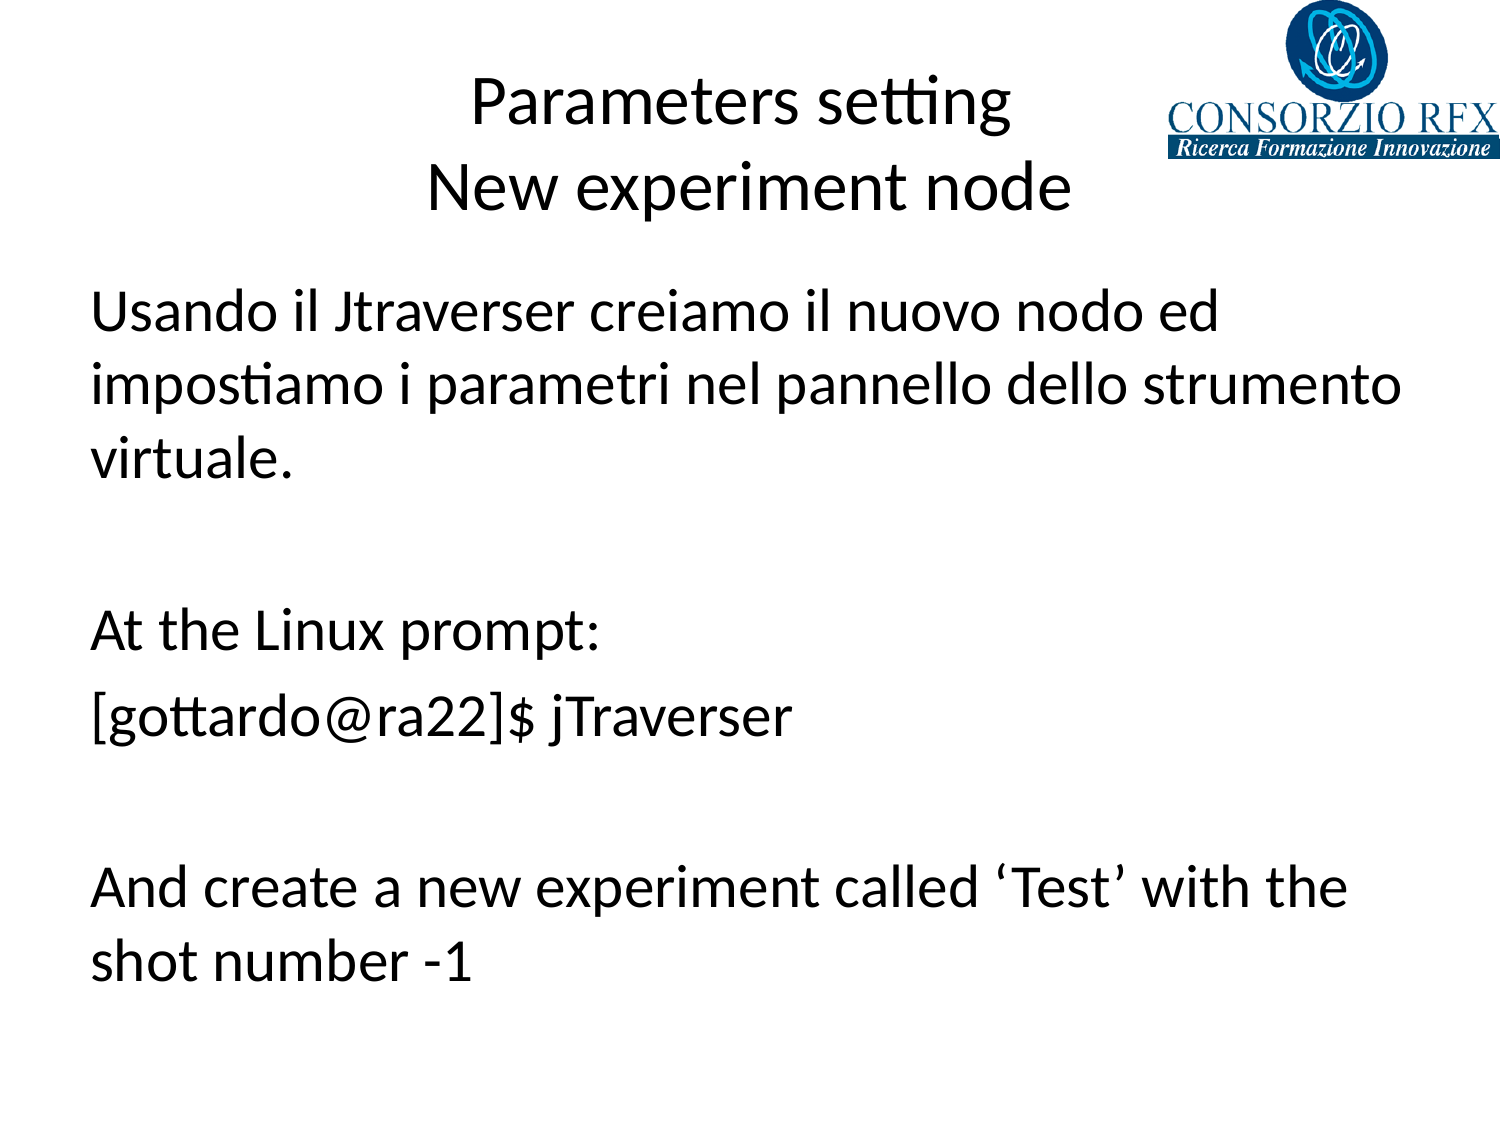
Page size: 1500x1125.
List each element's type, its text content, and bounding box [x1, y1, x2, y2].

title Parameters setting New experiment node [75, 45, 1425, 233]
list Usando il Jtraverser creiamo il nuovo nodo ed impostiamo i parametri nel pannello dello strumento virtuale. At the Linux prompt: [gottardo@ra22]$ jTraverser And create a new experiment called ‘Test’ with the shot number -1 [75, 262, 1425, 1005]
picture [1168, 0, 1500, 159]
